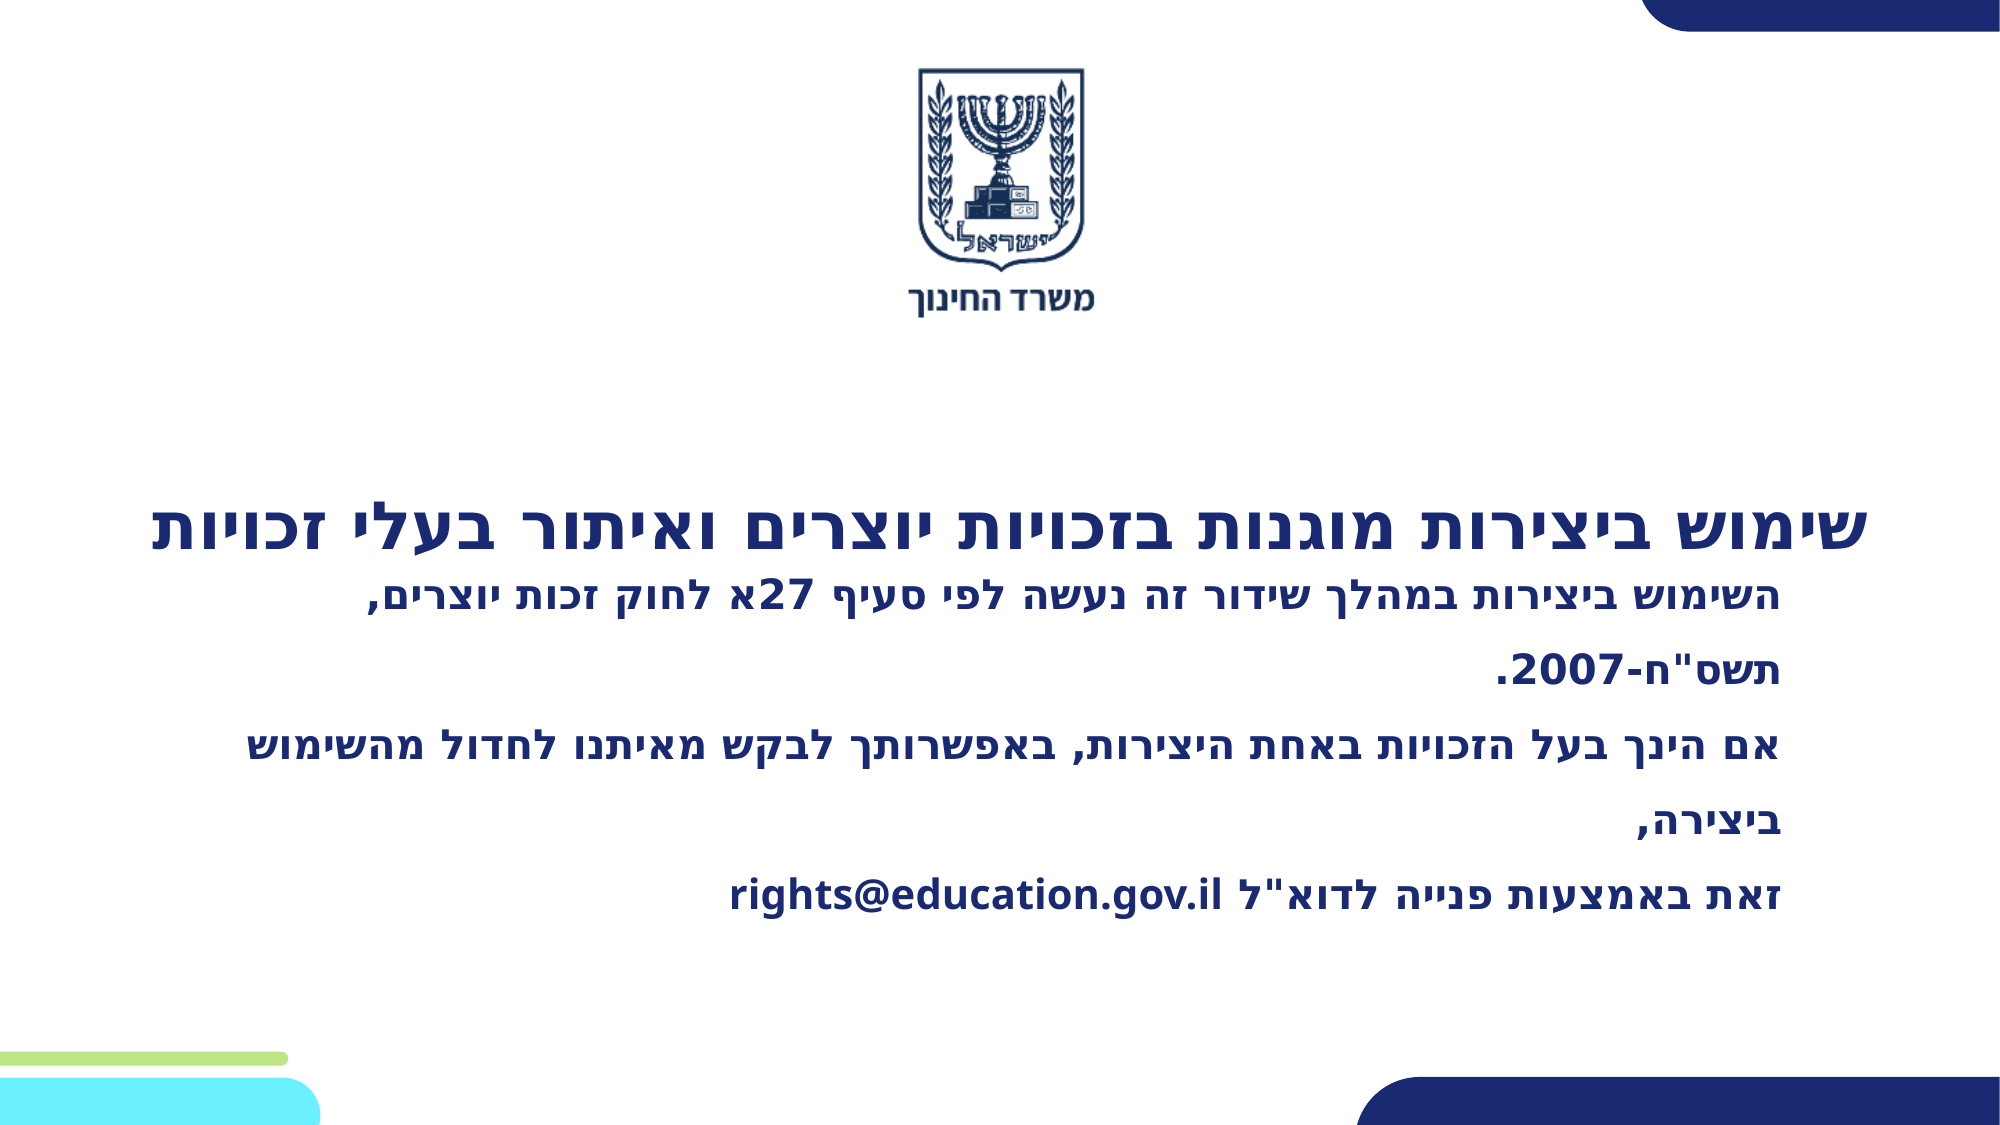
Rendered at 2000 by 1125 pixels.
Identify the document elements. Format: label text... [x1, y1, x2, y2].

picture [893, 60, 1107, 323]
title השימוש ביצירות במהלך שידור זה נעשה לפי סעיף 27א לחוק זכות יוצרים, תשס"ח-2007. אם הינך בעל הזכויות באחת היצירות, באפשרותך לבקש מאיתנו לחדול מהשימוש ביצירה, זאת באמצעות פנייה לדוא"ל rights@education.gov.il [211, 569, 1789, 924]
text_box שימוש ביצירות מוגנות בזכויות יוצרים ואיתור בעלי זכויות [123, 436, 1877, 569]
